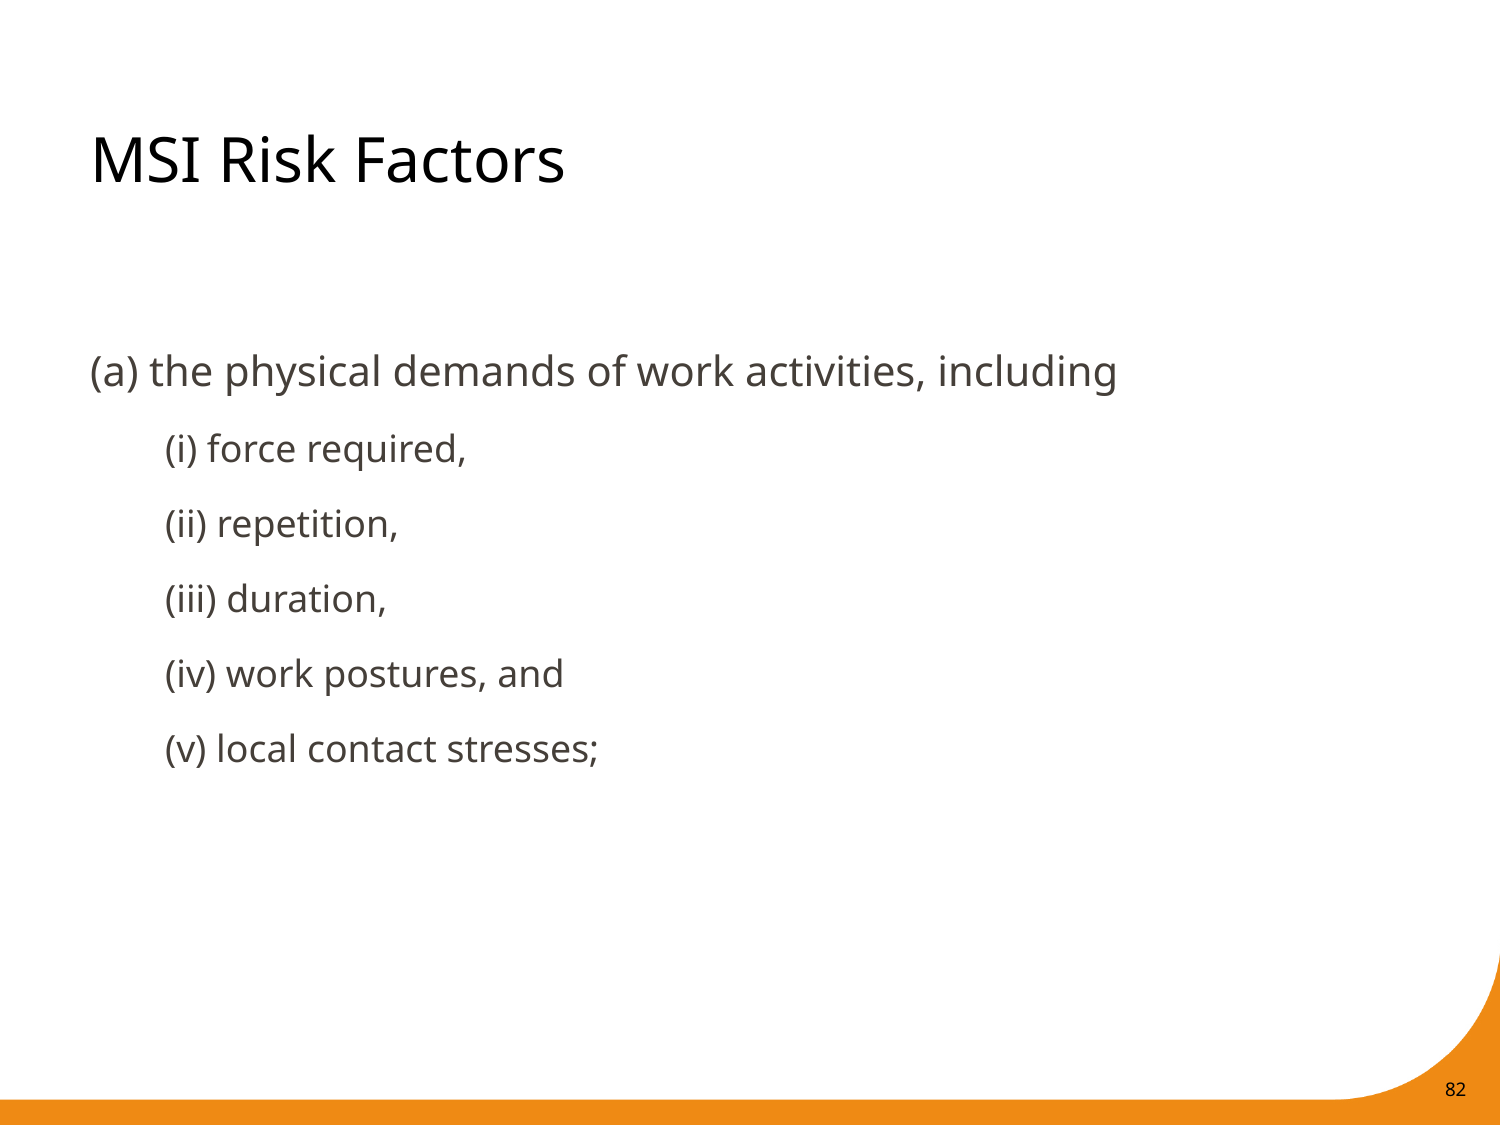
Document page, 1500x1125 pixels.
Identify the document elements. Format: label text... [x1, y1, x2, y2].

list (a) the physical demands of work activities, including (i) force required, (ii) repetition, (iii) duration, (iv) work postures, and (v) local contact stresses; [74, 312, 1436, 1013]
picture [0, 0, 1500, 1125]
slide_number 82 [1417, 1060, 1494, 1121]
title MSI Risk Factors [74, 112, 1436, 281]
